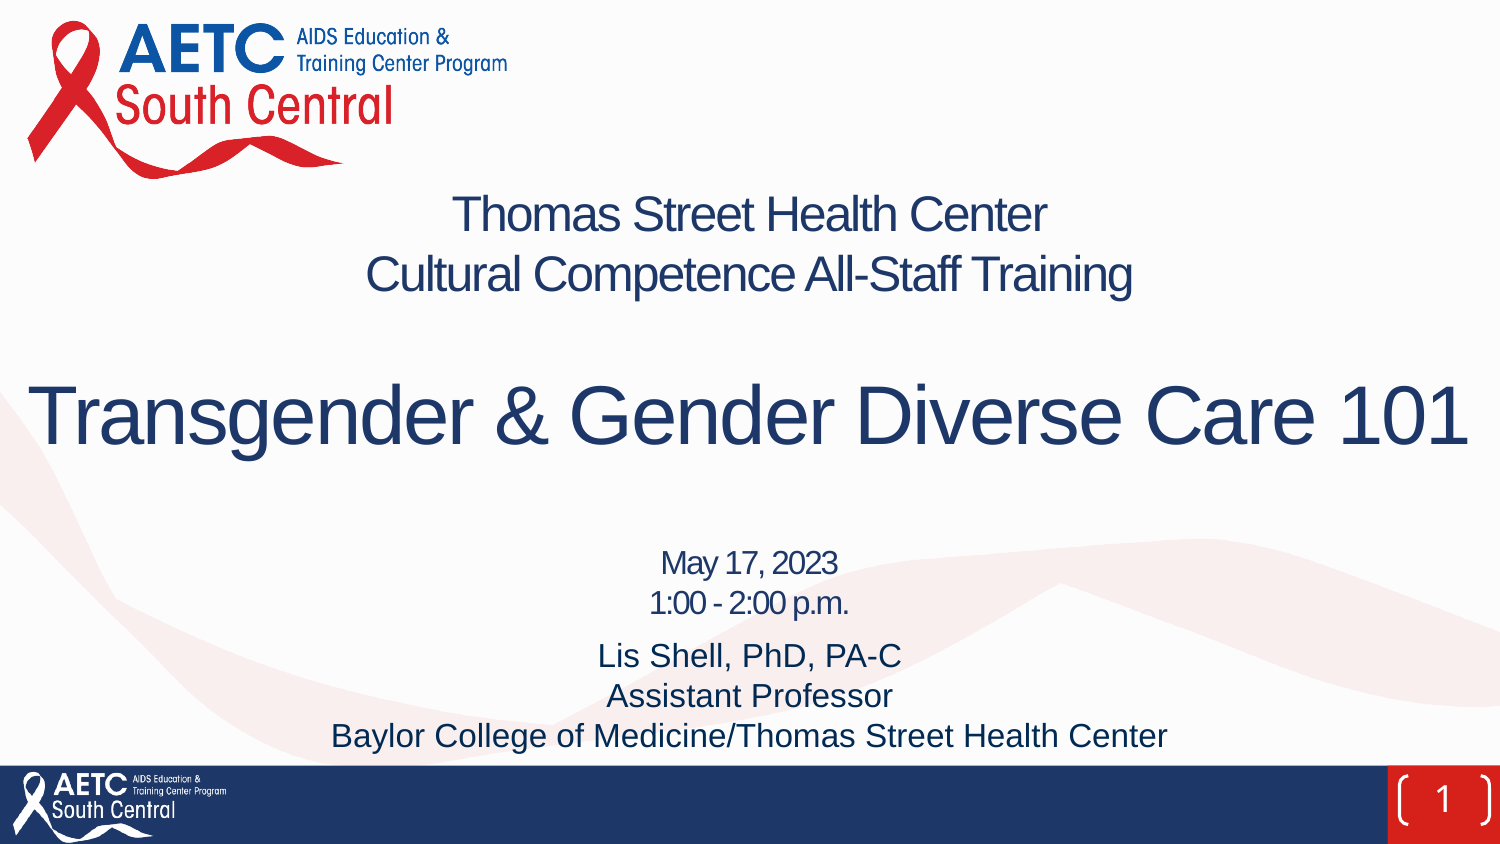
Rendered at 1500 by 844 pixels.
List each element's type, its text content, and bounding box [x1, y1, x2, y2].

subtitle Lis Shell, PhD, PA-C Assistant Professor Baylor College of Medicine/Thomas Street Health Center [93, 634, 1407, 844]
title Thomas Street Health Center Cultural Competence All-Staff Training Transgender & Gender Diverse Care 101 May 17, 2023 1:00 - 2:00 p.m. [0, 173, 1500, 501]
text_box [199, 540, 1276, 689]
slide_number 1 [1397, 774, 1492, 827]
picture [27, 18, 510, 173]
picture [12, 770, 93, 844]
